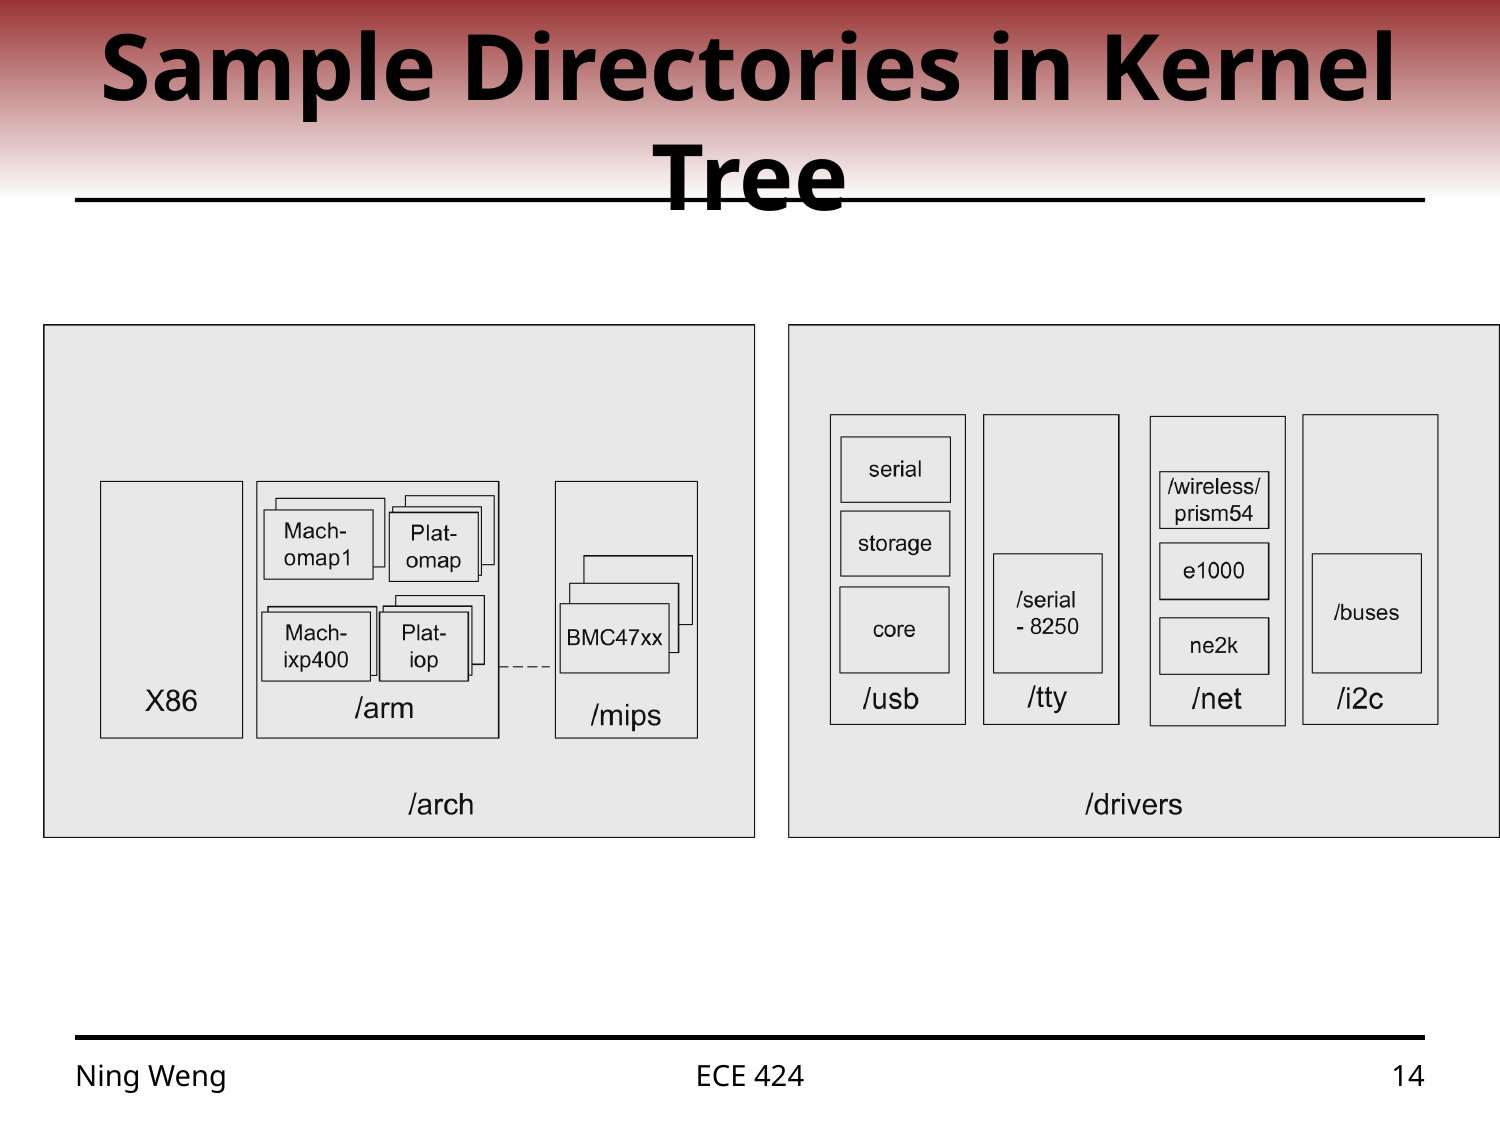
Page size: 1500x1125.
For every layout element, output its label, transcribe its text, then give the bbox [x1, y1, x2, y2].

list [43, 324, 1500, 838]
title Sample Directories in Kernel Tree [0, 37, 1500, 201]
slide_number 14 [1074, 1049, 1426, 1101]
slide_number Ning Weng [74, 1049, 426, 1101]
footer ECE 424 [512, 1049, 988, 1101]
